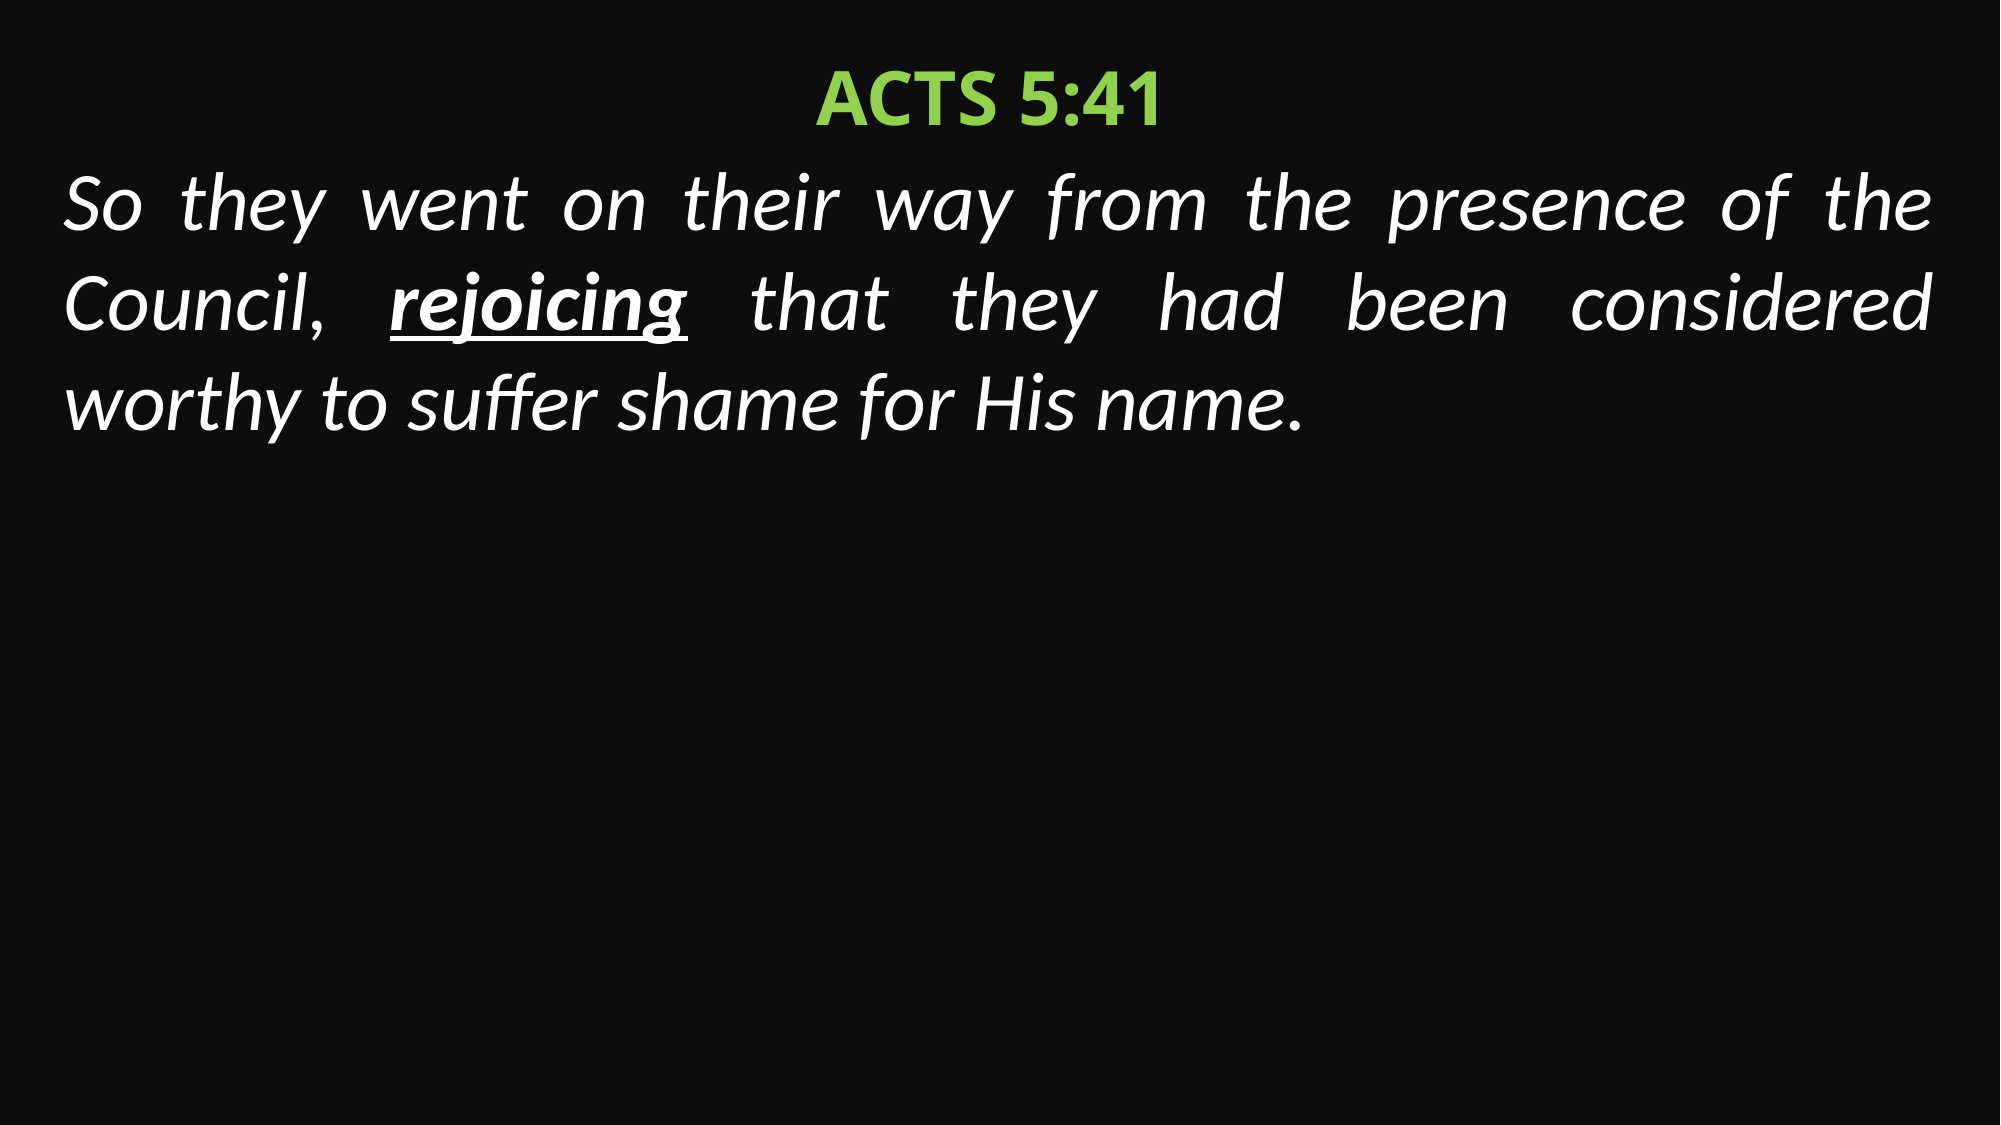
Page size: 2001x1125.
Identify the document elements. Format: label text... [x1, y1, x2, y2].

subtitle Acts 5:41 [34, 42, 1951, 184]
text_box So they went on their way from the presence of the Council, rejoicing that they had been considered worthy to suffer shame for His name. [49, 139, 1951, 455]
